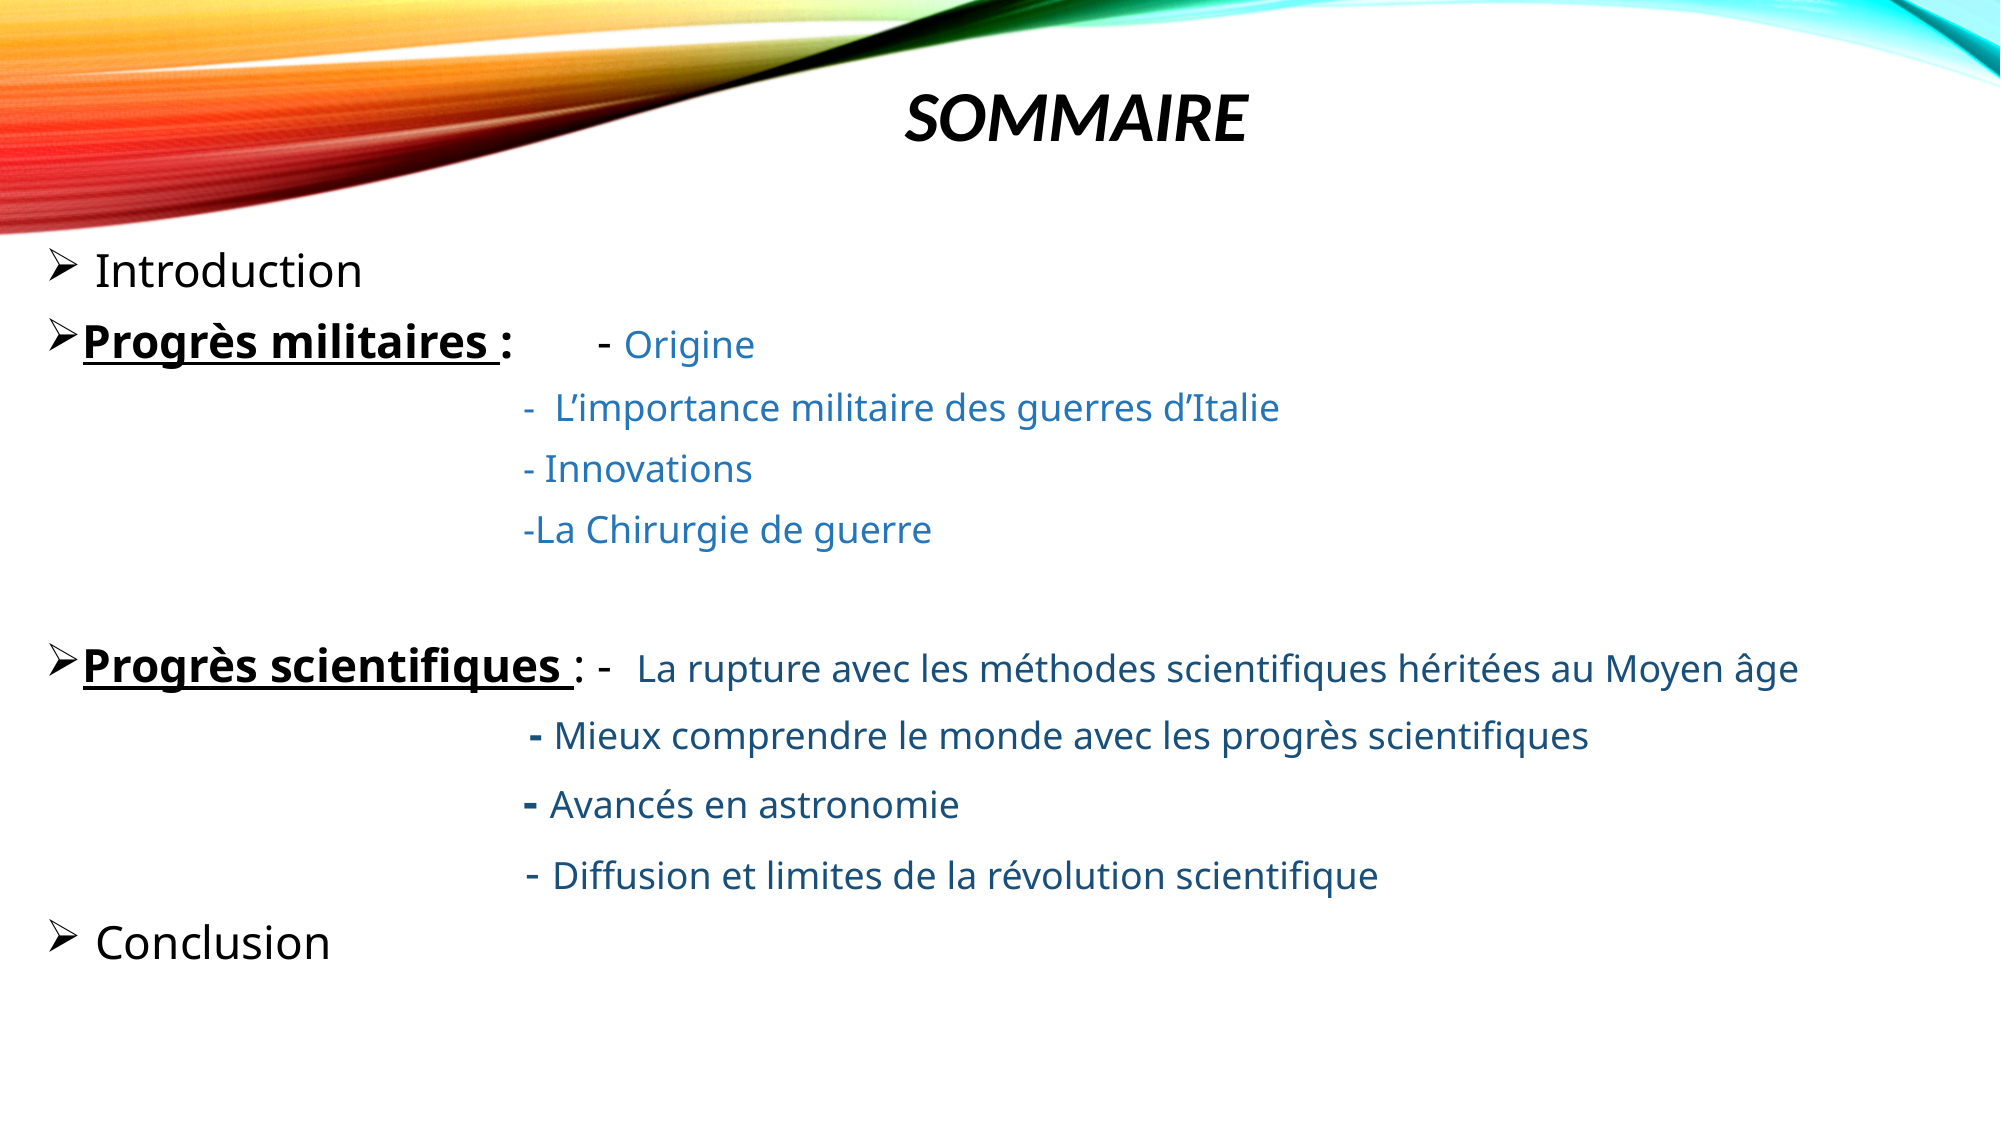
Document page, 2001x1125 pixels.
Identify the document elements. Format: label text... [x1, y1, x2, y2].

picture [0, 0, 2000, 237]
list Introduction Progrès militaires : - Origine - L’importance militaire des guerres d’Italie - Innovations -La Chirurgie de guerre Progrès scientifiques : - La rupture avec les méthodes scientifiques héritées au Moyen âge - Mieux comprendre le monde avec les progrès scientifiques - Avancés en astronomie - Diffusion et limites de la révolution scientifique Conclusion [30, 240, 1928, 1060]
title Sommaire [378, 72, 1792, 165]
